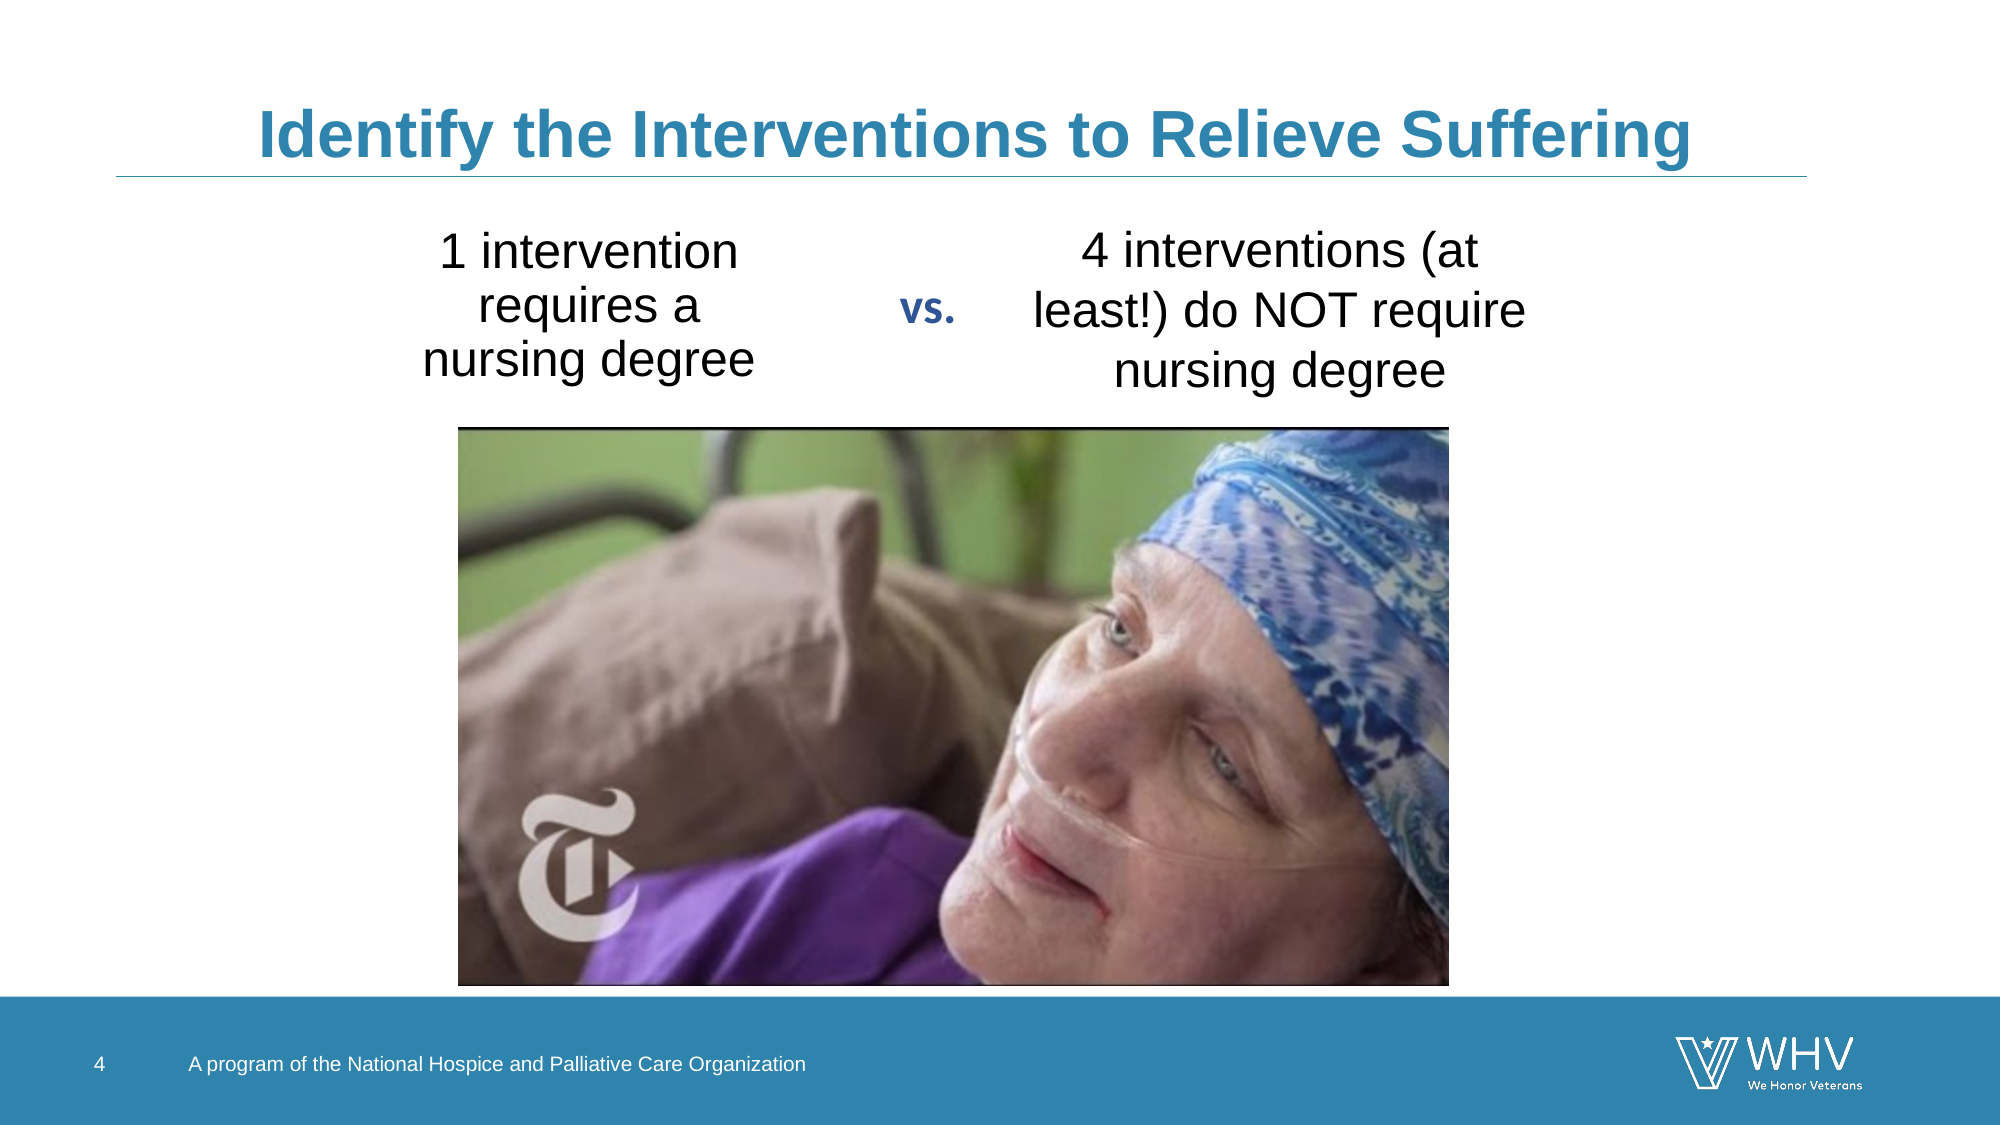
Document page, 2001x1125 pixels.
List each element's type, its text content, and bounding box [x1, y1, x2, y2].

slide_number A program of the National Hospice and Palliative Care Organization [173, 1042, 869, 1103]
text_box vs. [868, 265, 988, 341]
title Identify the Interventions to Relieve Suffering [89, 77, 1865, 194]
text_box 4 interventions (at least!) do NOT require nursing degree [1009, 209, 1551, 405]
slide_number 4 [79, 1042, 154, 1103]
list 1 intervention requires a nursing degree [392, 217, 786, 333]
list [458, 426, 1450, 987]
